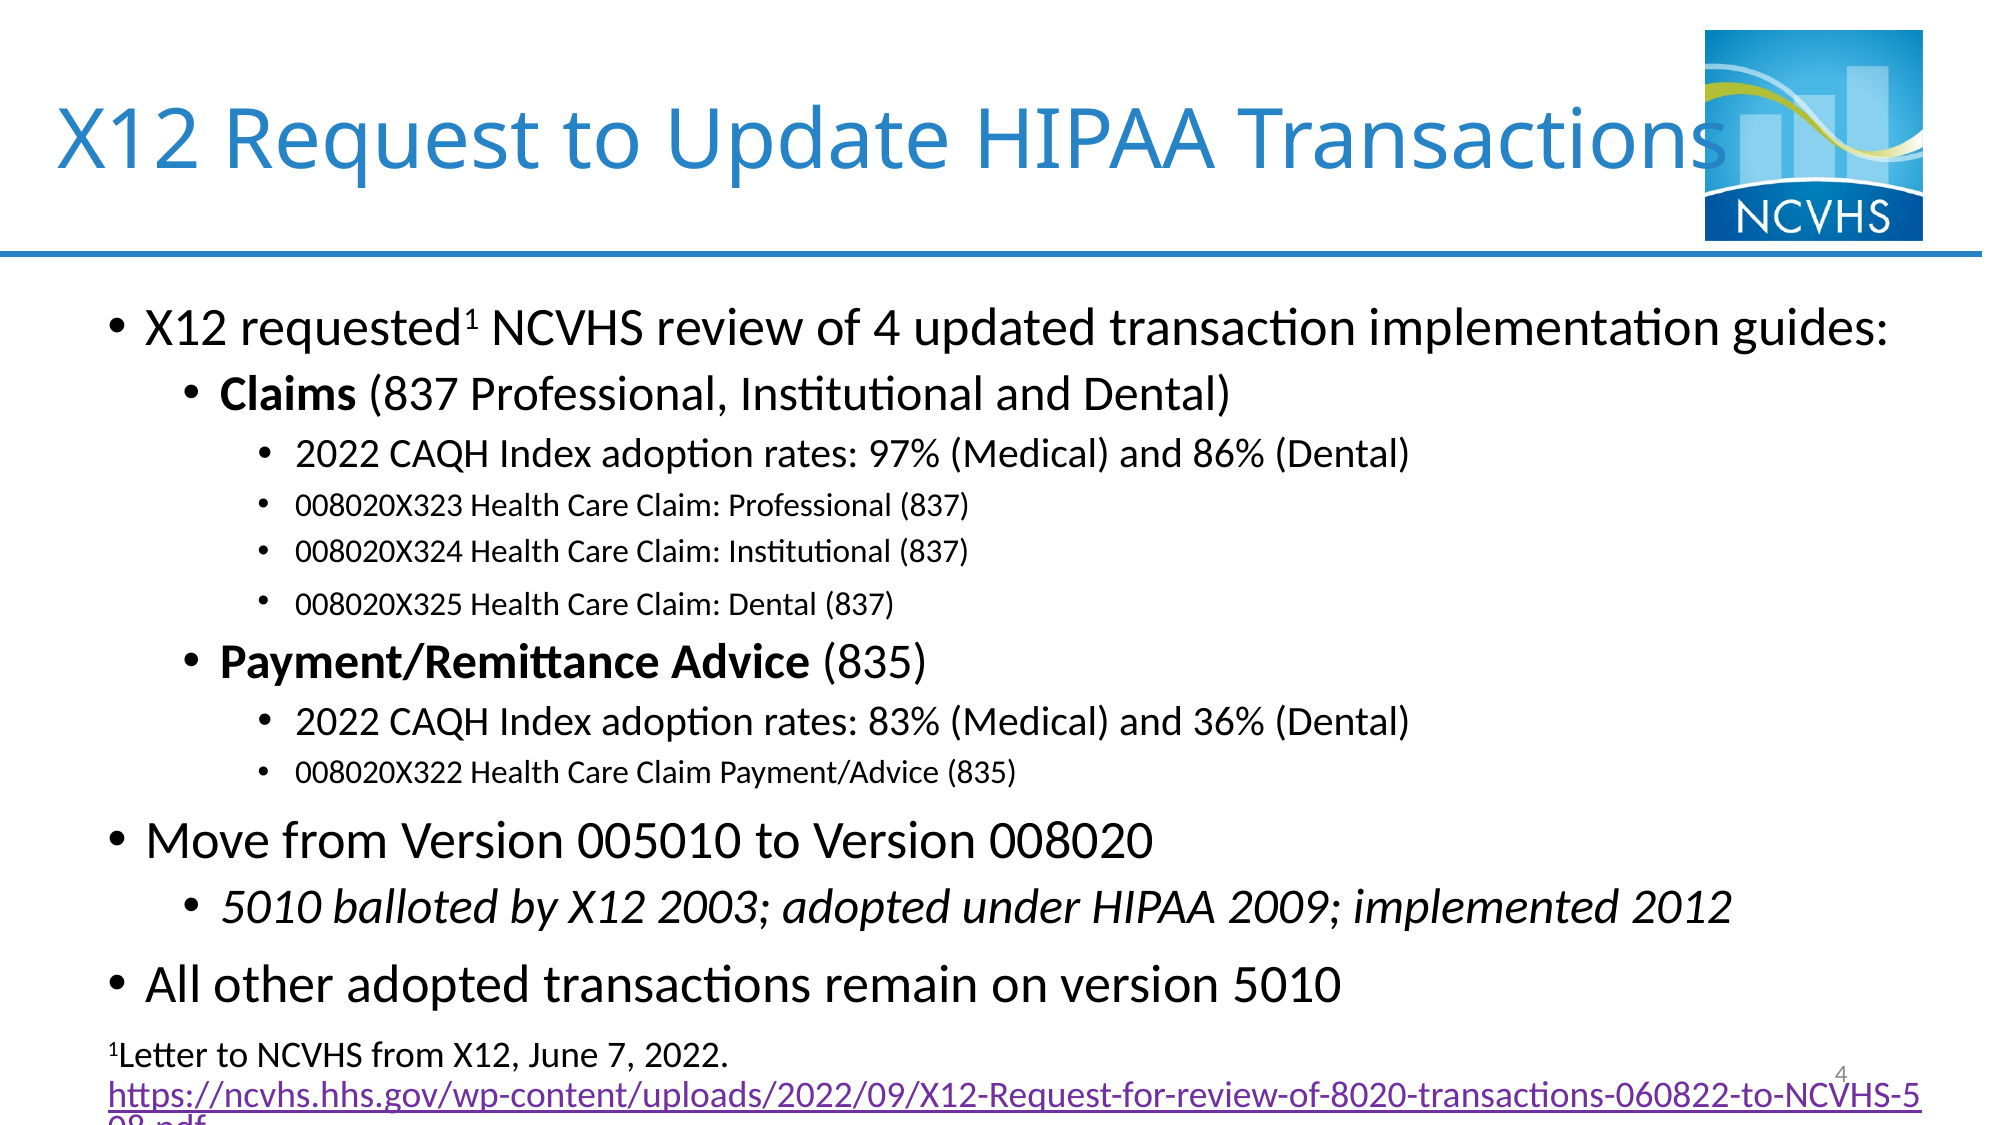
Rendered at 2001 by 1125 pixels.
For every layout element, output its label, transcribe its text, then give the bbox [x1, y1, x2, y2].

title X12 Request to Update HIPAA Transactions [42, 32, 1844, 250]
slide_number 4 [1412, 1042, 1863, 1103]
list X12 requested1 NCVHS review of 4 updated transaction implementation guides: Claims (837 Professional, Institutional and Dental) 2022 CAQH Index adoption rates: 97% (Medical) and 86% (Dental) 008020X323 Health Care Claim: Professional (837) 008020X324 Health Care Claim: Institutional (837) 008020X325 Health Care Claim: Dental (837) Payment/Remittance Advice (835) 2022 CAQH Index adoption rates: 83% (Medical) and 36% (Dental) 008020X322 Health Care Claim Payment/Advice (835) Move from Version 005010 to Version 008020 5010 balloted by X12 2003; adopted under HIPAA 2009; implemented 2012 All other adopted transactions remain on version 5010 1Letter to NCVHS from X12, June 7, 2022. https://ncvhs.hhs.gov/wp-content/uploads/2022/09/X12-Request-for-review-of-8020-transactions-060822-to-NCVHS-508.pdf [92, 291, 1955, 1073]
picture [1741, 30, 1923, 241]
